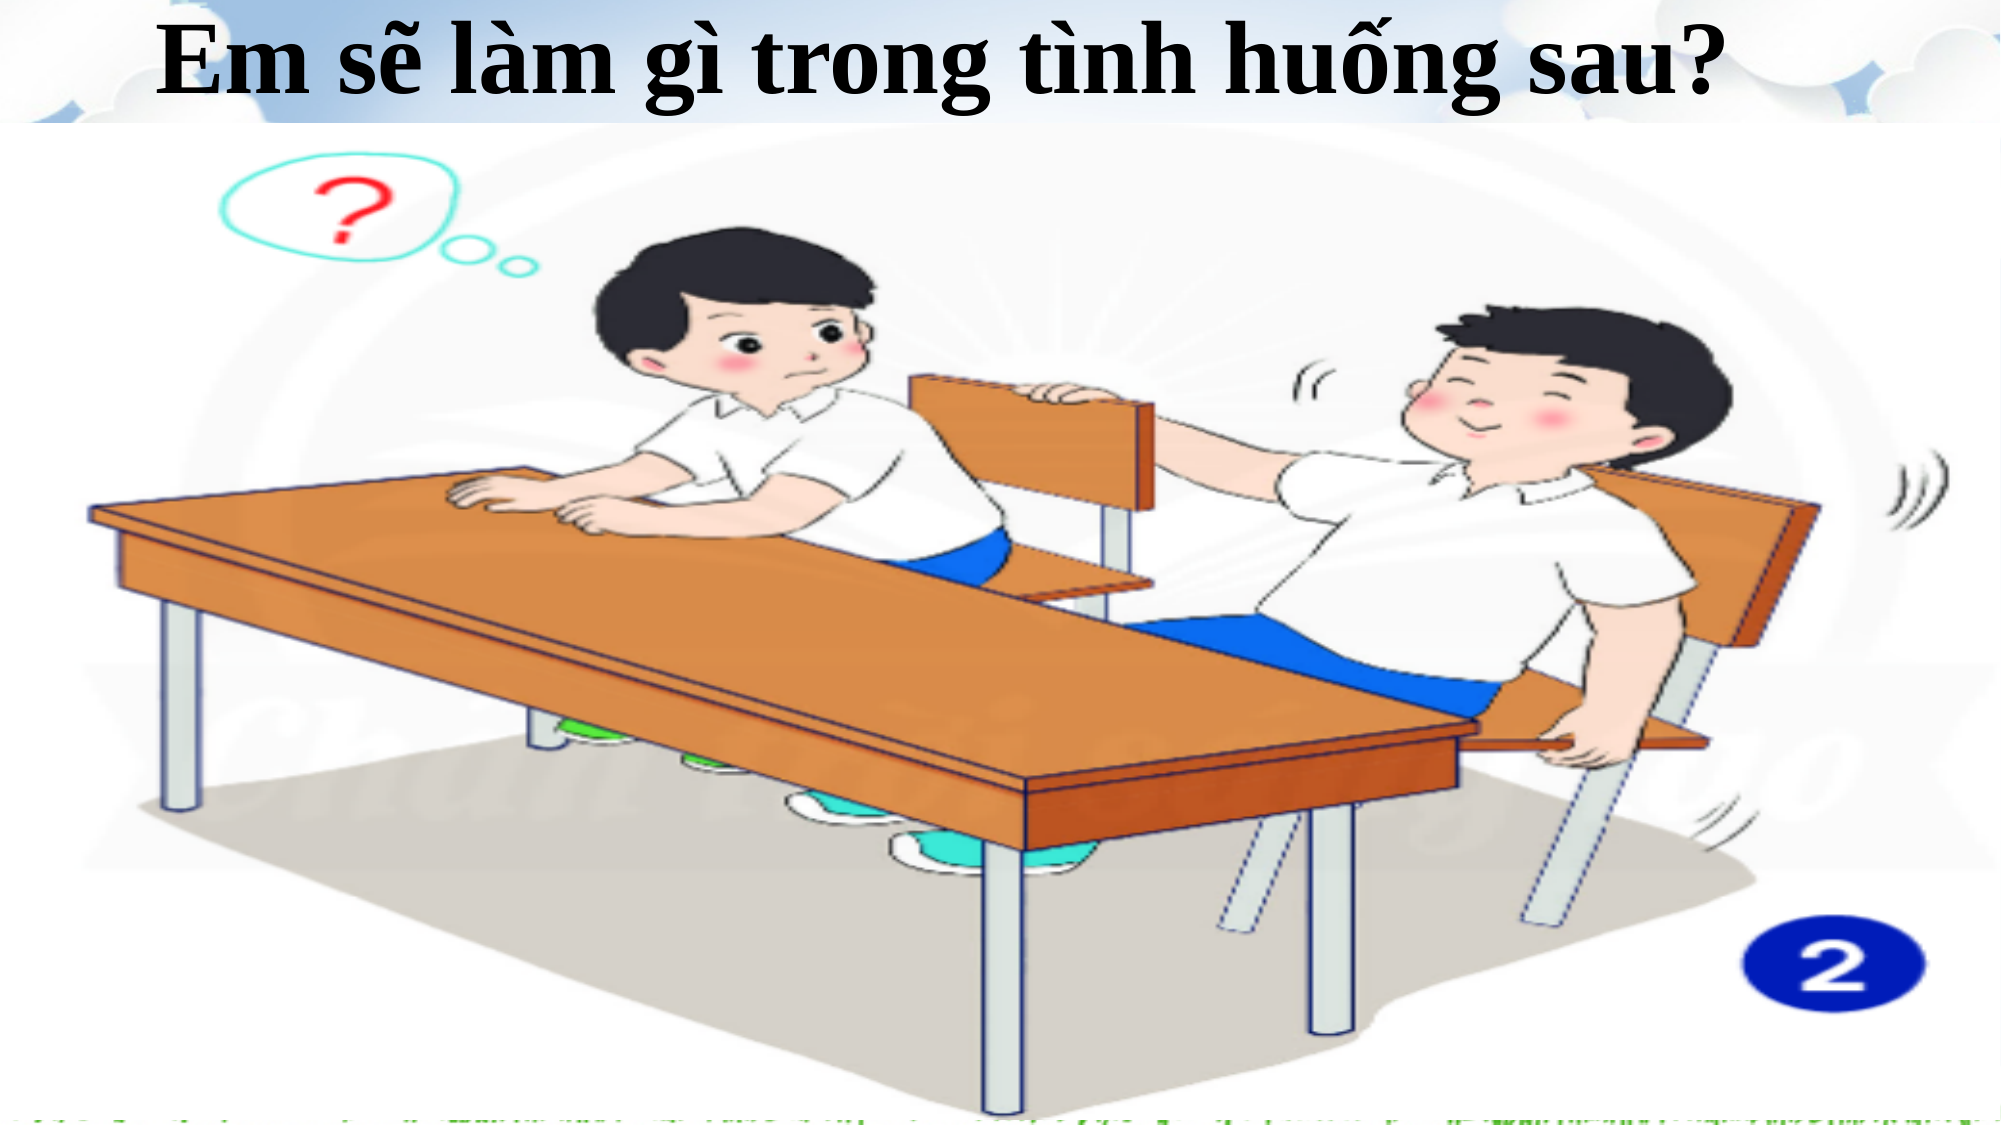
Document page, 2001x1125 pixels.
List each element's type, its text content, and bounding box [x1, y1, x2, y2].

text_box Em sẽ làm gì trong tình huống sau? [60, 0, 1827, 122]
picture [0, 0, 2001, 1125]
